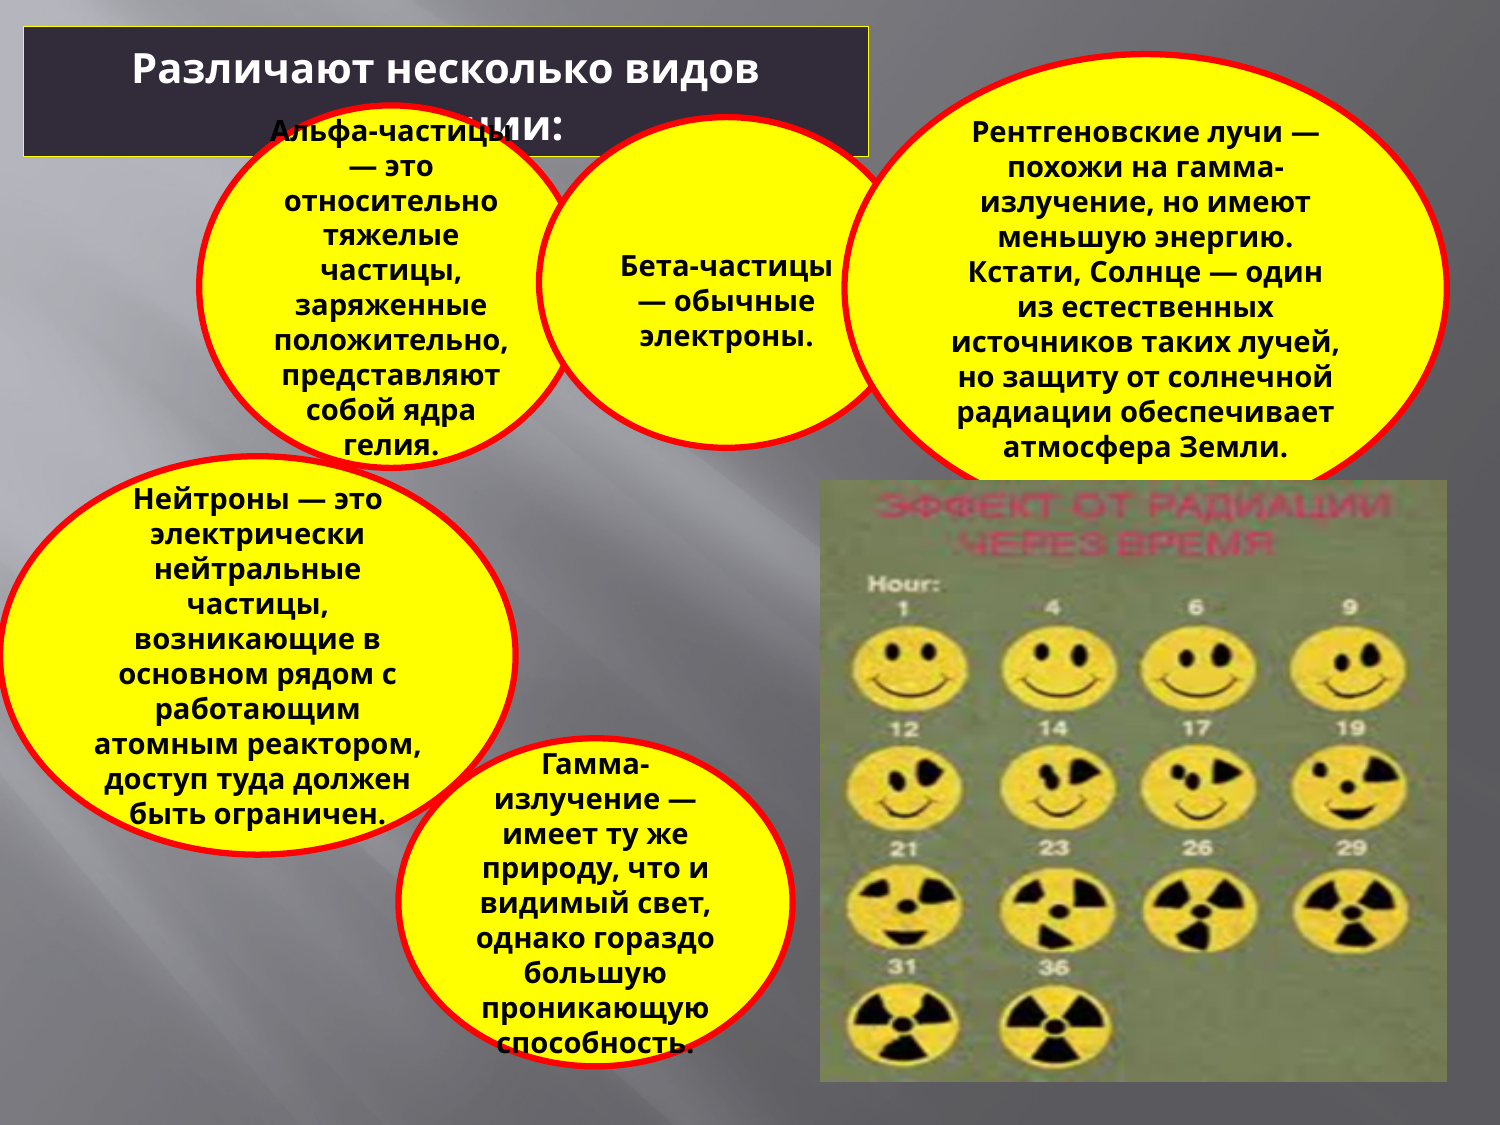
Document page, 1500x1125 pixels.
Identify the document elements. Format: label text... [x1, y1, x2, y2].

text_box Гамма-излучение — имеет ту же природу, что и видимый свет, однако гораздо большую проникающую способность. [396, 736, 795, 1069]
text_box Нейтроны — это электрически нейтральные частицы, возникающие в основном рядом с работающим атомным реактором, доступ туда должен быть ограничен. [0, 454, 518, 857]
picture [820, 480, 1448, 1082]
text_box Бета-частицы — обычные электроны. [536, 115, 876, 450]
text_box Различают несколько видов радиации: [23, 26, 869, 157]
text_box Альфа-частицы — это относительно тяжелые частицы, заряженные положительно, представляют собой ядра гелия. [197, 103, 564, 470]
text_box Рентгеновские лучи — похожи на гамма-излучение, но имеют меньшую энергию. Кстати, Солнце — один из естественных источников таких лучей, но защиту от солнечной радиации обеспечивает атмосфера Земли. [842, 51, 1449, 480]
